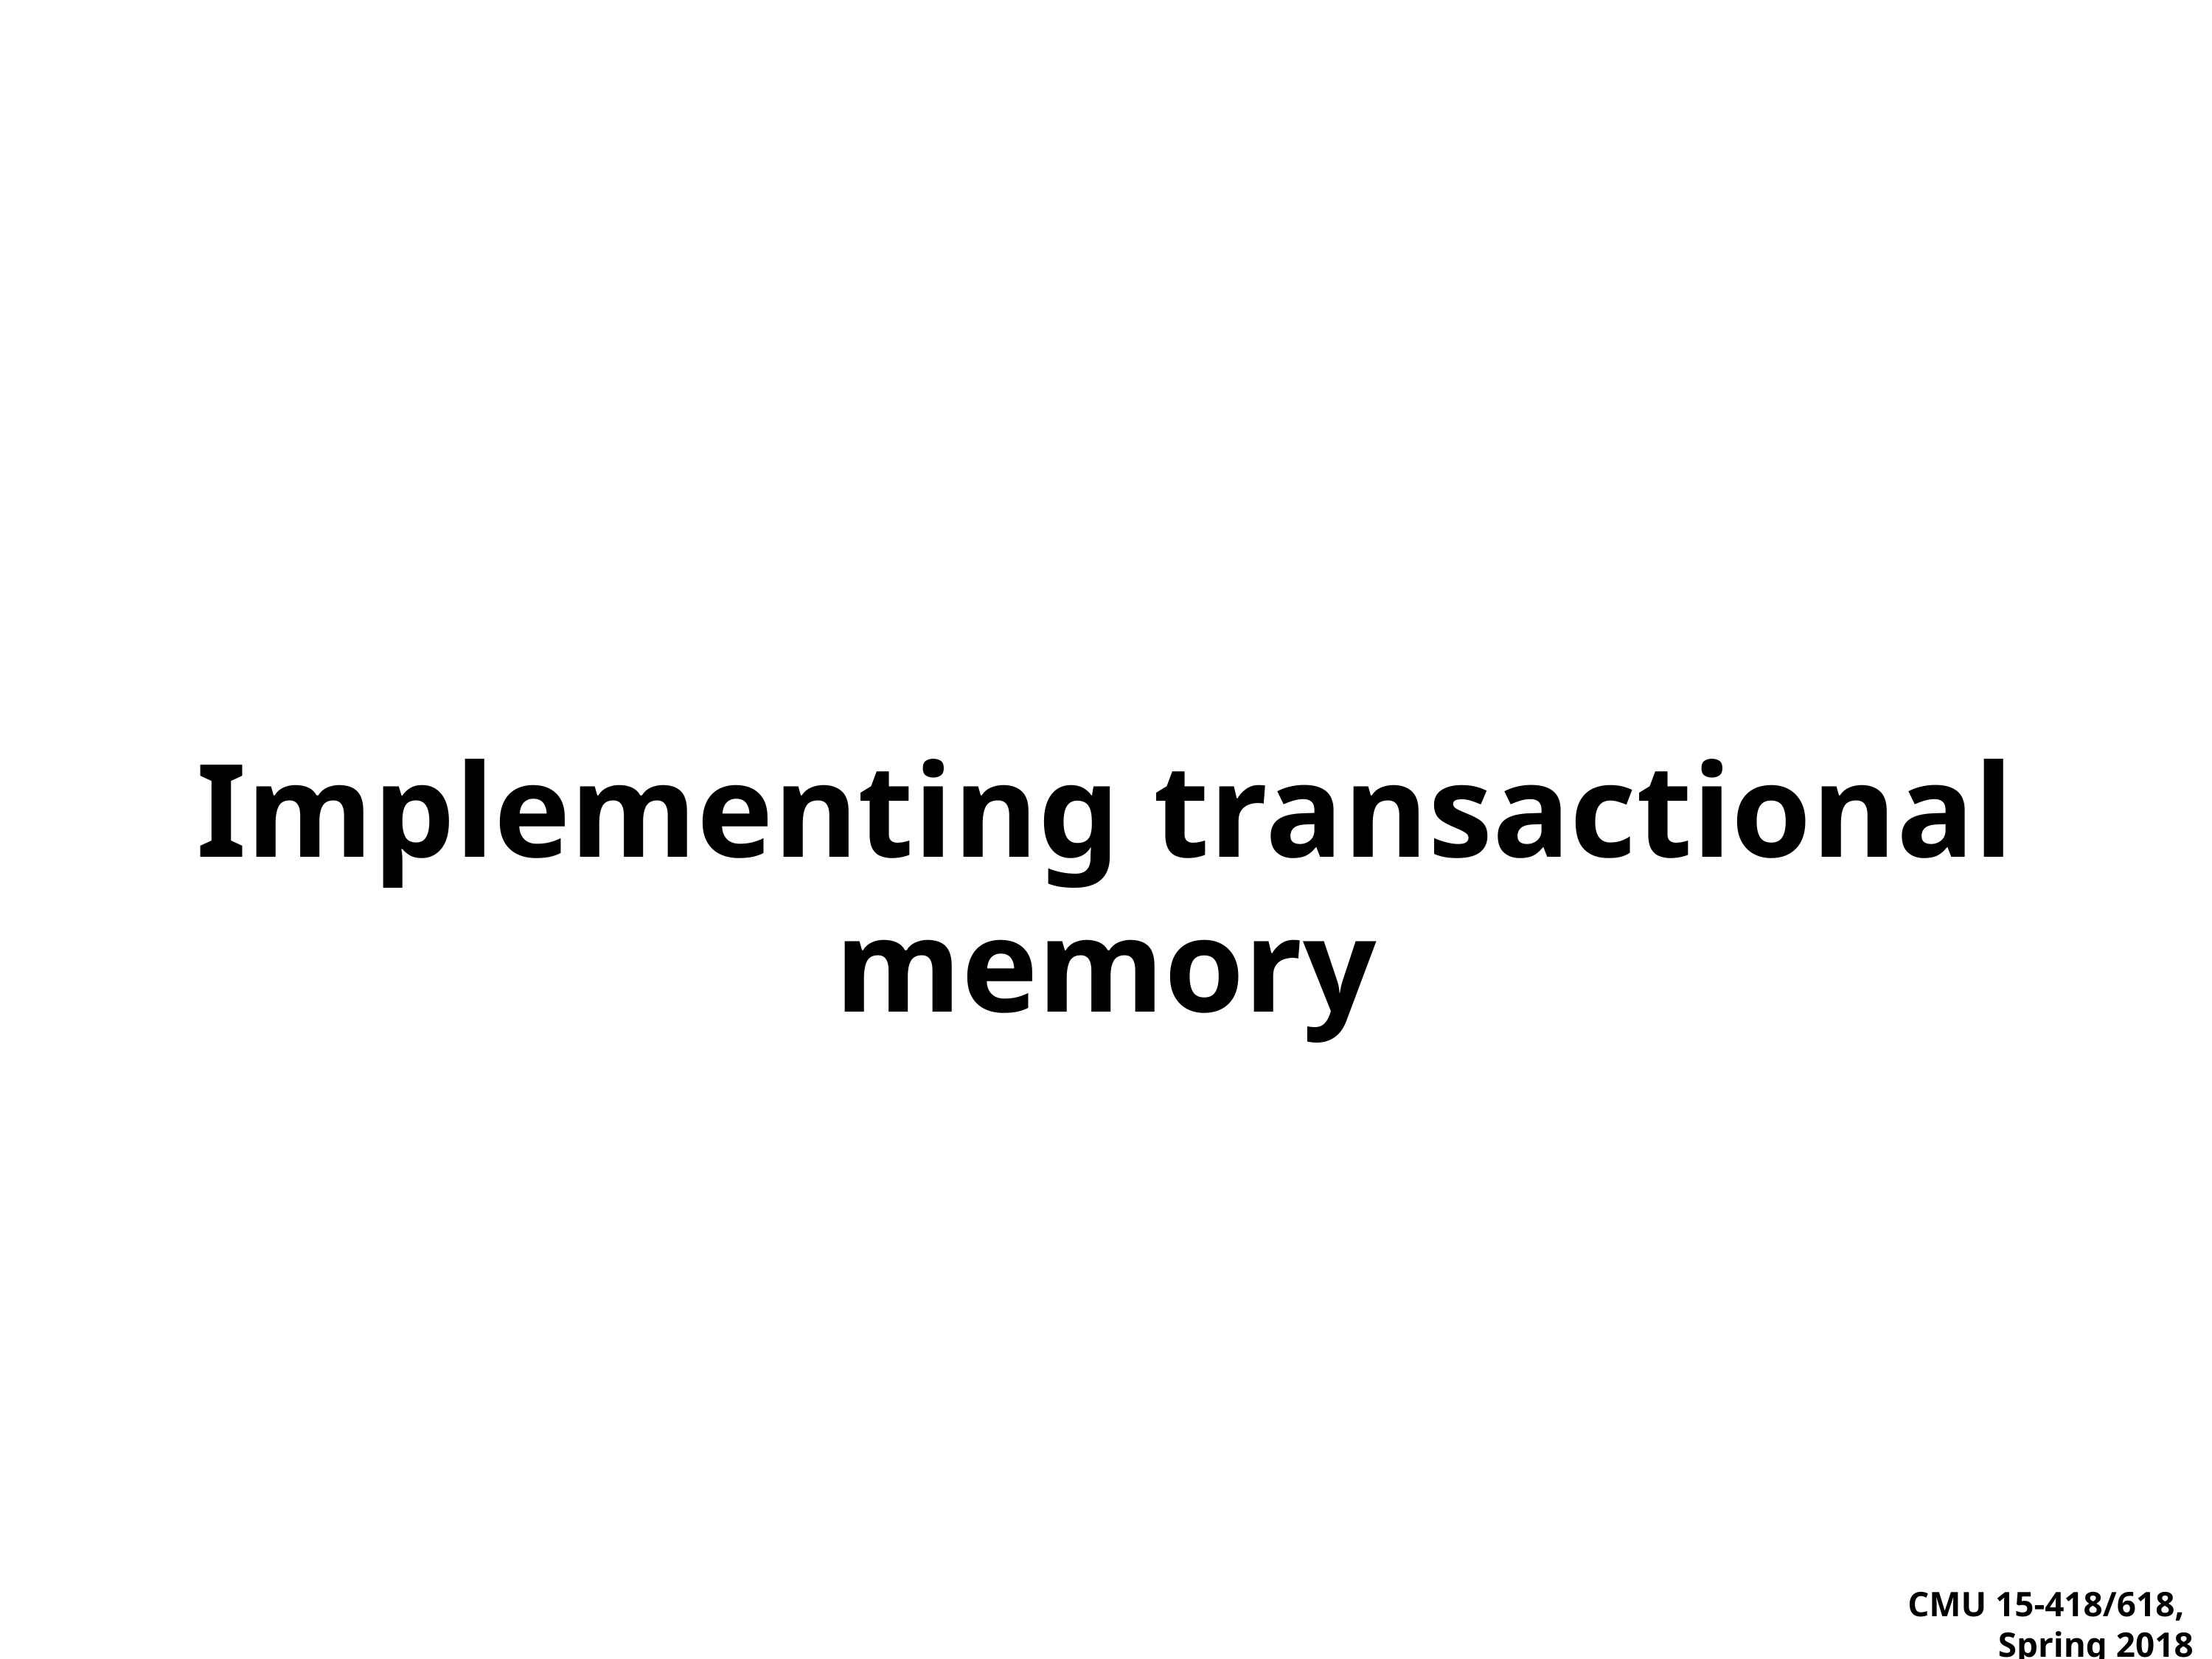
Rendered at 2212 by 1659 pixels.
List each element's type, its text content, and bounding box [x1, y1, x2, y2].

title Implementing transactional memory [128, 721, 2084, 858]
